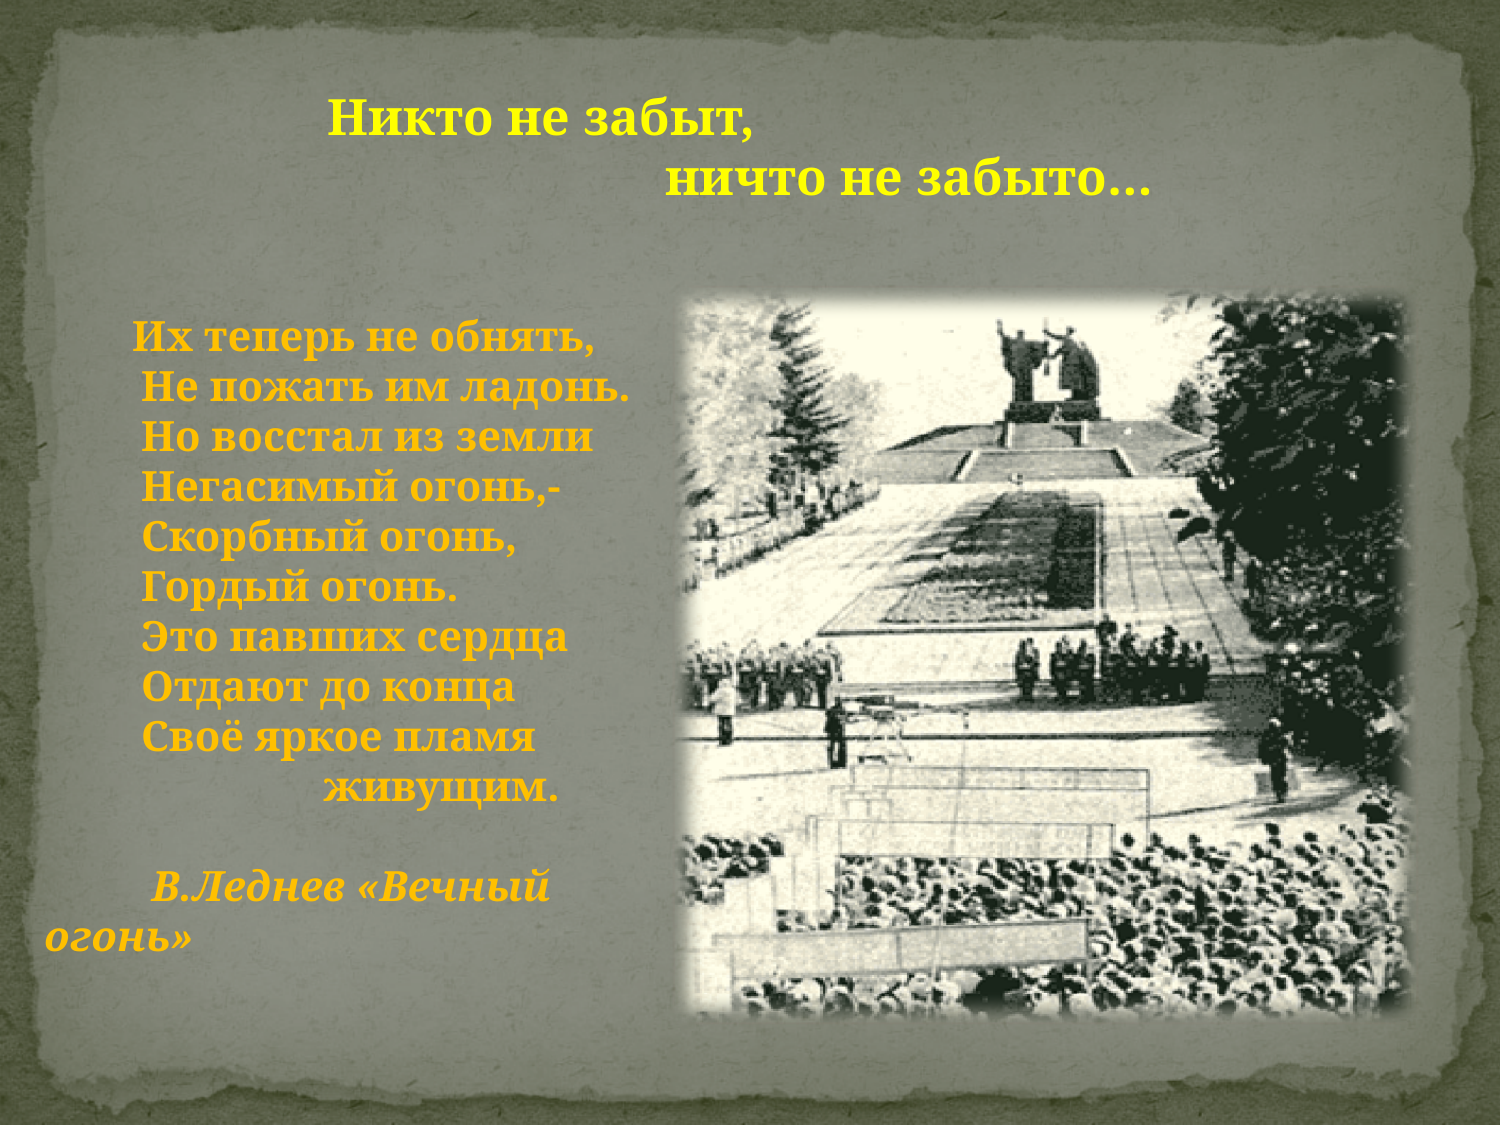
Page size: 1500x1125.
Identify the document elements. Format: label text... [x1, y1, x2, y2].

text_box Никто не забыт, ничто не забыто… [312, 78, 1240, 213]
text_box Их теперь не обнять, Не пожать им ладонь. Но восстал из земли Негасимый огонь,- Скорбный огонь, Гордый огонь. Это павших сердца Отдают до конца Своё яркое пламя живущим. В.Леднев «Вечный огонь» [29, 302, 657, 968]
picture [668, 282, 1421, 1028]
